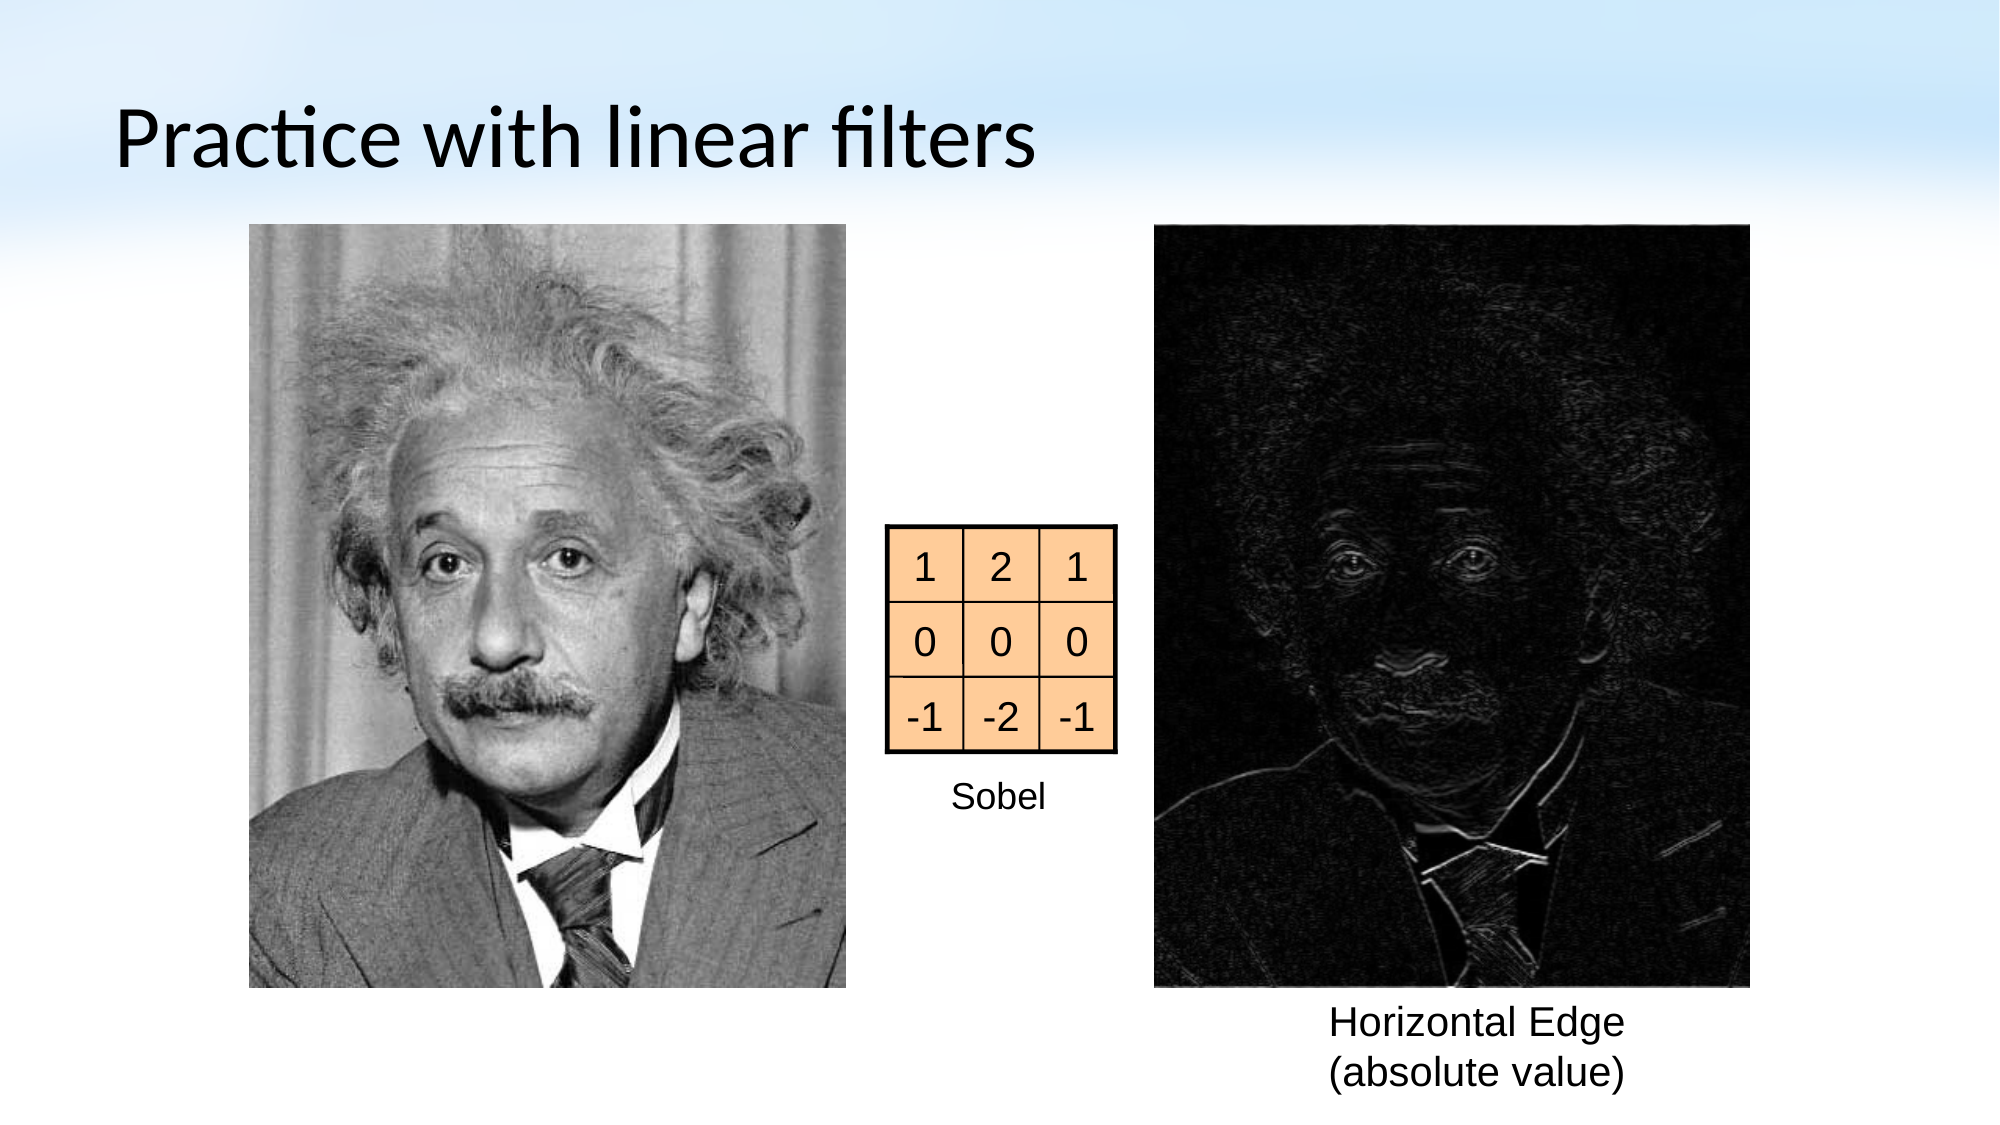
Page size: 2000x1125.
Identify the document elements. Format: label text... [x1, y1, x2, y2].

text_box Horizontal Edge (absolute value) [1313, 997, 1641, 1103]
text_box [886, 526, 1116, 752]
title Practice with linear filters [99, 37, 1963, 226]
picture [0, 0, 2000, 1125]
text_box Sobel [936, 764, 1062, 824]
